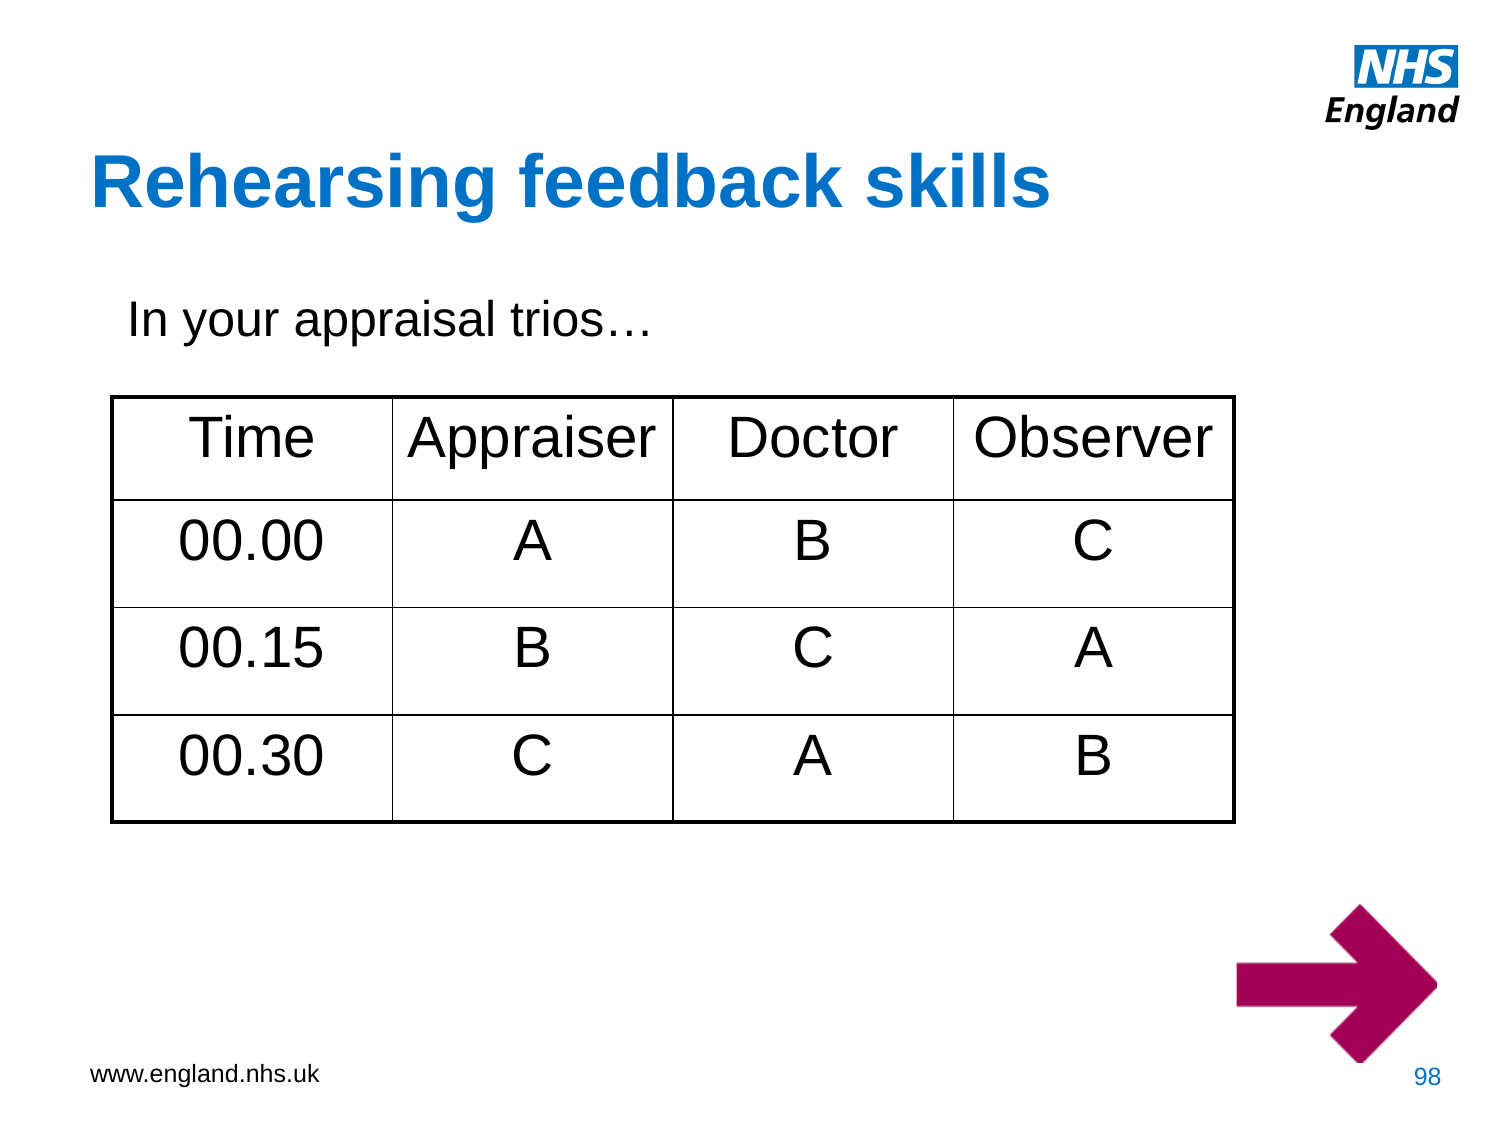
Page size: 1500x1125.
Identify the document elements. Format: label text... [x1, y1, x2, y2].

table_cell A [674, 716, 953, 820]
table_header Observer [954, 414, 1232, 499]
table_cell C [674, 608, 953, 714]
table_cell B [674, 501, 953, 607]
table_cell 00.30 [114, 716, 392, 820]
text_box In your appraisal trios… [112, 278, 1240, 414]
text_box 98 [1106, 1045, 1457, 1106]
table_cell 00.15 [114, 608, 392, 714]
table_cell C [393, 716, 672, 820]
picture [1325, 45, 1460, 130]
title Rehearsing feedback skills [75, 123, 1282, 233]
table_header Time [114, 414, 392, 499]
table_cell C [954, 501, 1232, 607]
table_cell B [393, 608, 672, 714]
table_cell 00.00 [114, 501, 392, 607]
table_header Doctor [674, 414, 953, 499]
table_cell A [393, 501, 672, 607]
table_header Appraiser [393, 414, 672, 499]
table_cell B [954, 716, 1232, 820]
table_cell A [954, 608, 1232, 714]
